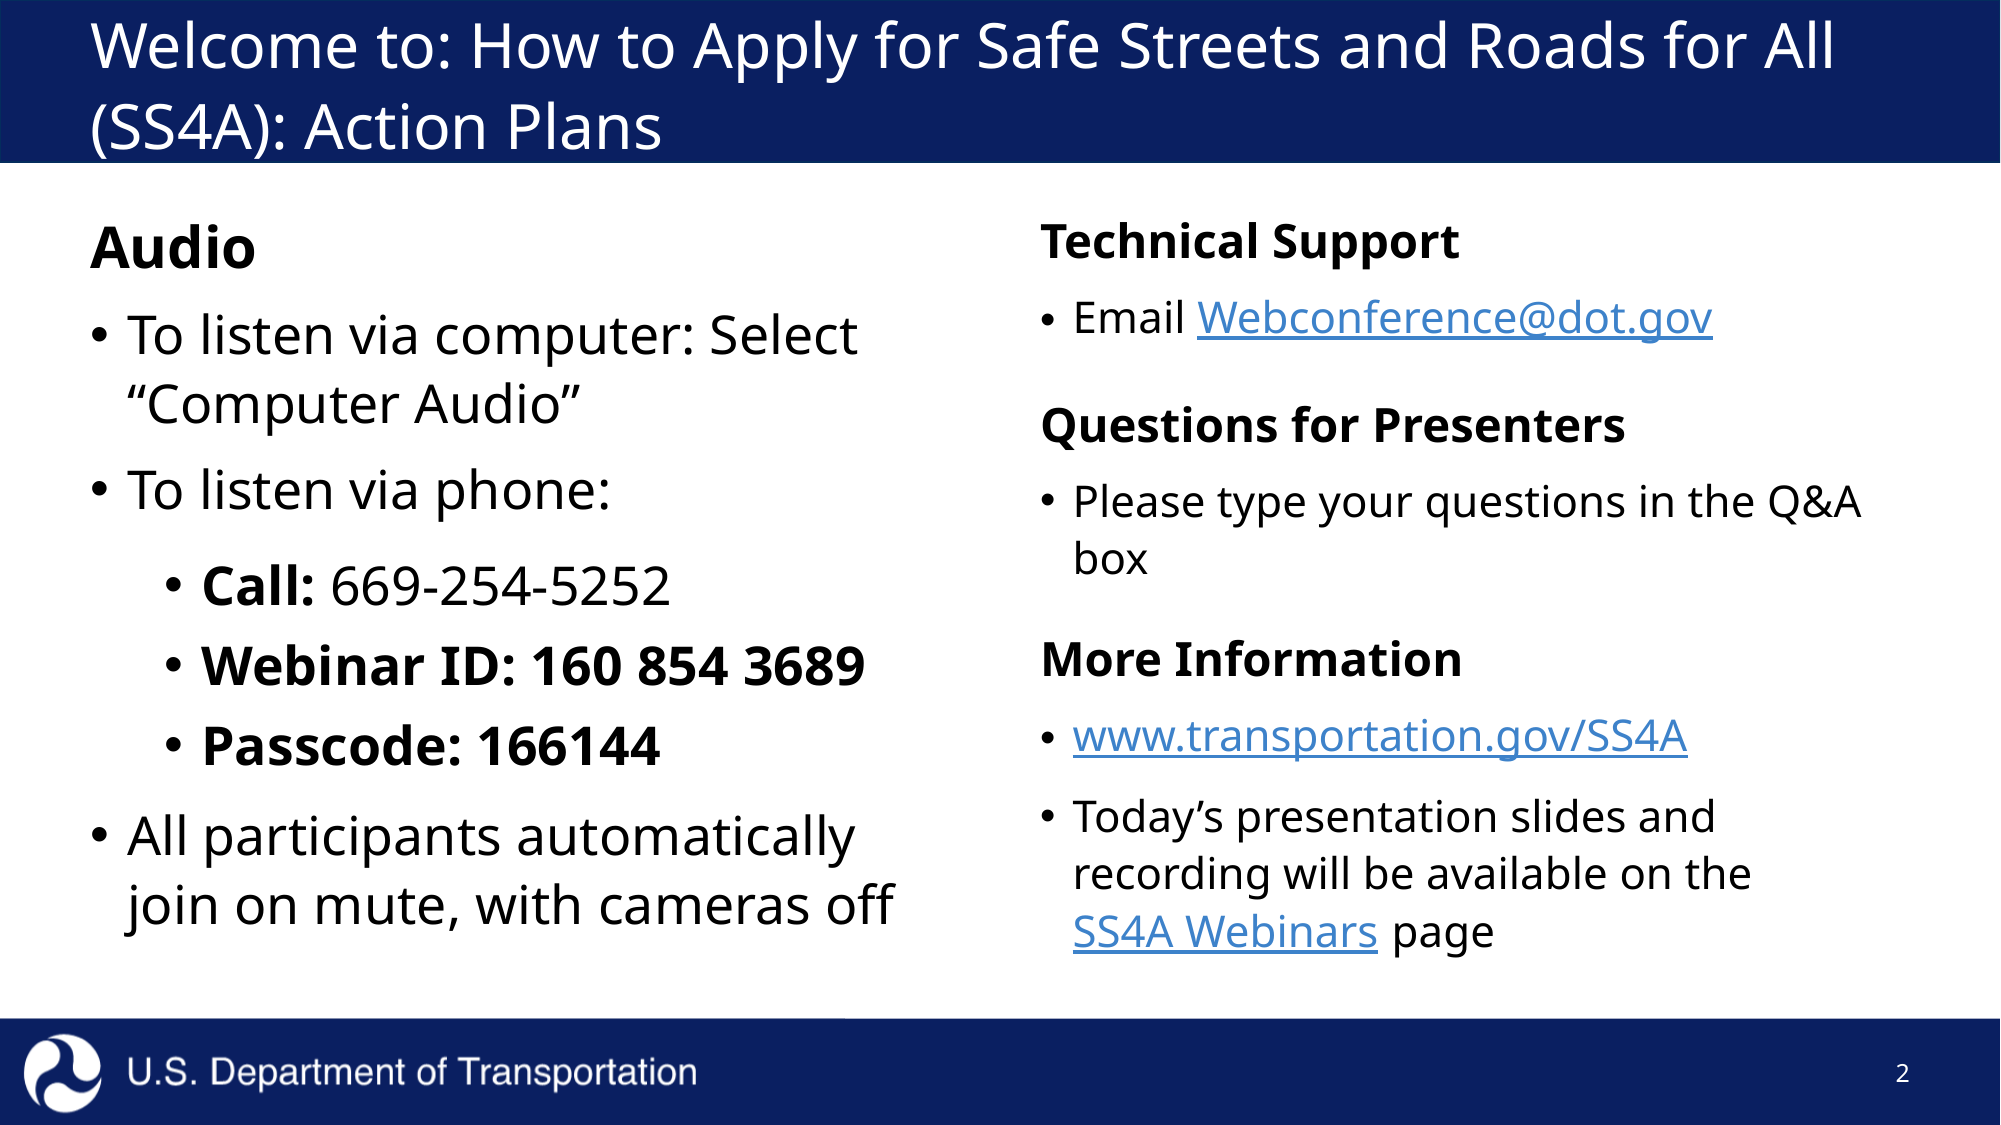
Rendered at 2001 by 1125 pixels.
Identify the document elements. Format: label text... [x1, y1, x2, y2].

picture [0, 1018, 844, 1125]
title Welcome to: How to Apply for Safe Streets and Roads for All (SS4A): Action Plans [75, 0, 1942, 163]
list Audio To listen via computer: Select “Computer Audio” To listen via phone: Call: 669-254-5252 Webinar ID: 160 854 3689 Passcode: 166144 All participants automatically join on mute, with cameras off [75, 199, 975, 950]
list Technical Support Email Webconference@dot.gov Questions for Presenters Please type your questions in the Q&A box More Information www.transportation.gov/SS4A Today’s presentation slides and recording will be available on the SS4A Webinars page [1025, 199, 1925, 978]
